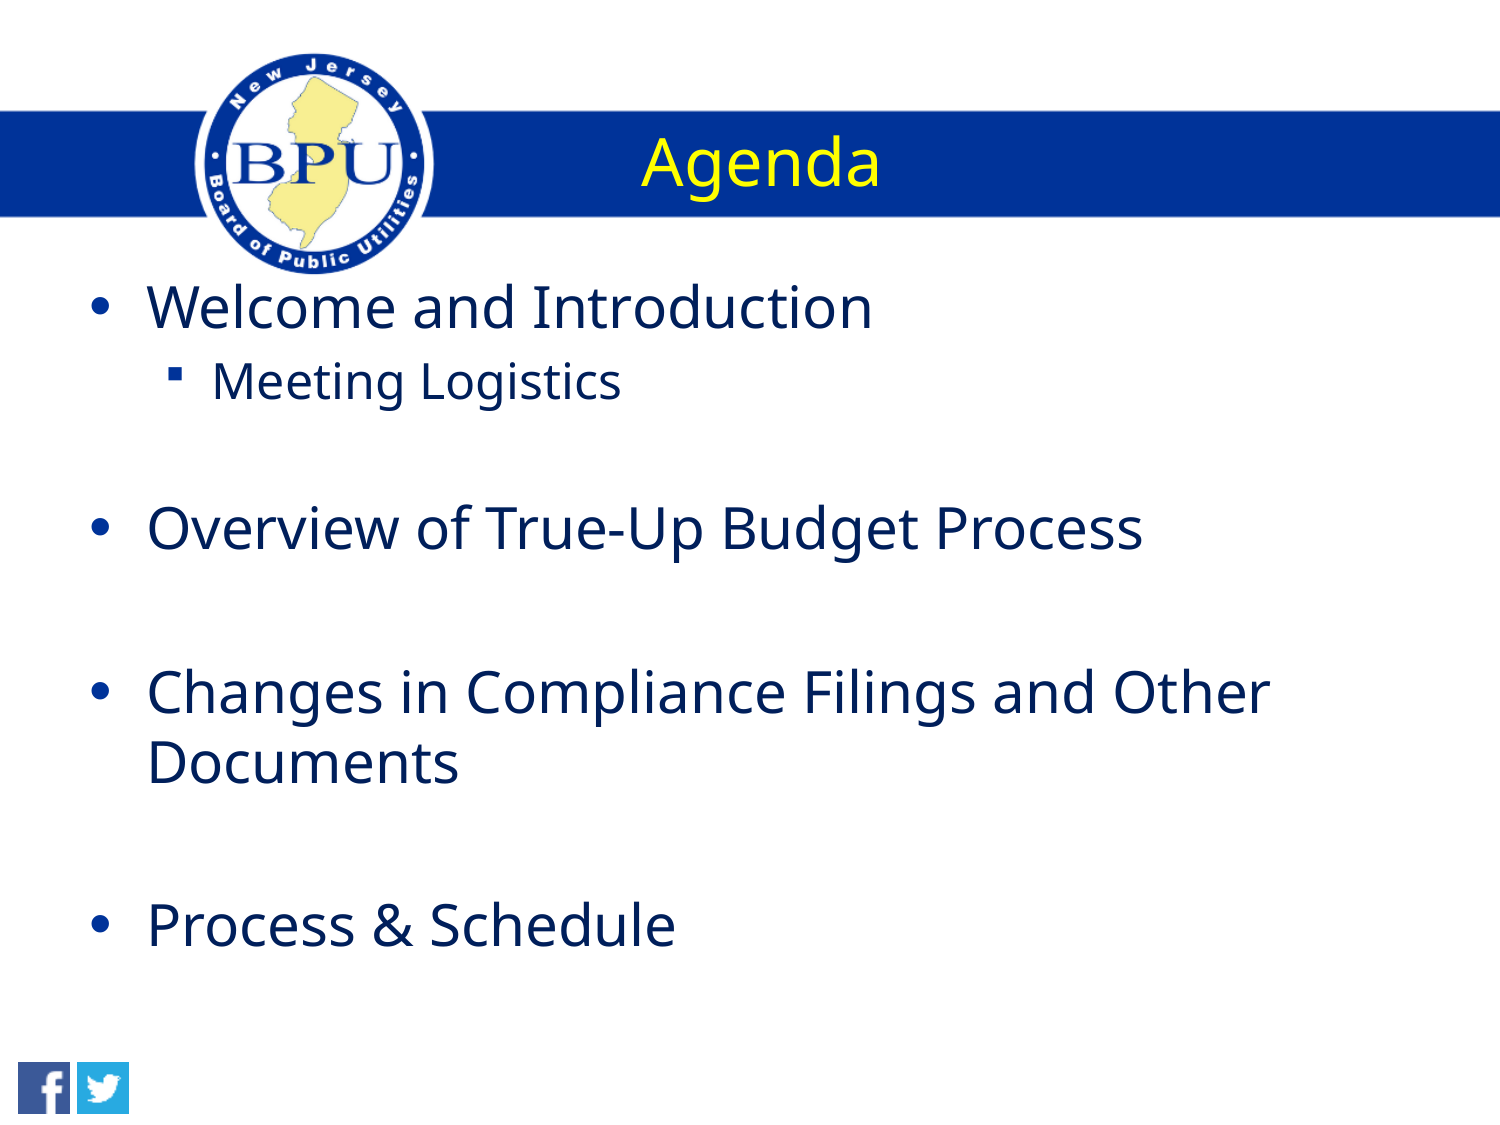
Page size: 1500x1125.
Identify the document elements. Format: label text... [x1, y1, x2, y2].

picture [18, 1062, 70, 1114]
picture [0, 48, 1500, 313]
text_box Agenda [337, 112, 1188, 208]
list Welcome and Introduction Meeting Logistics Overview of True-Up Budget Process Changes in Compliance Filings and Other Documents Process & Schedule [75, 262, 1425, 1005]
picture [77, 1062, 129, 1114]
